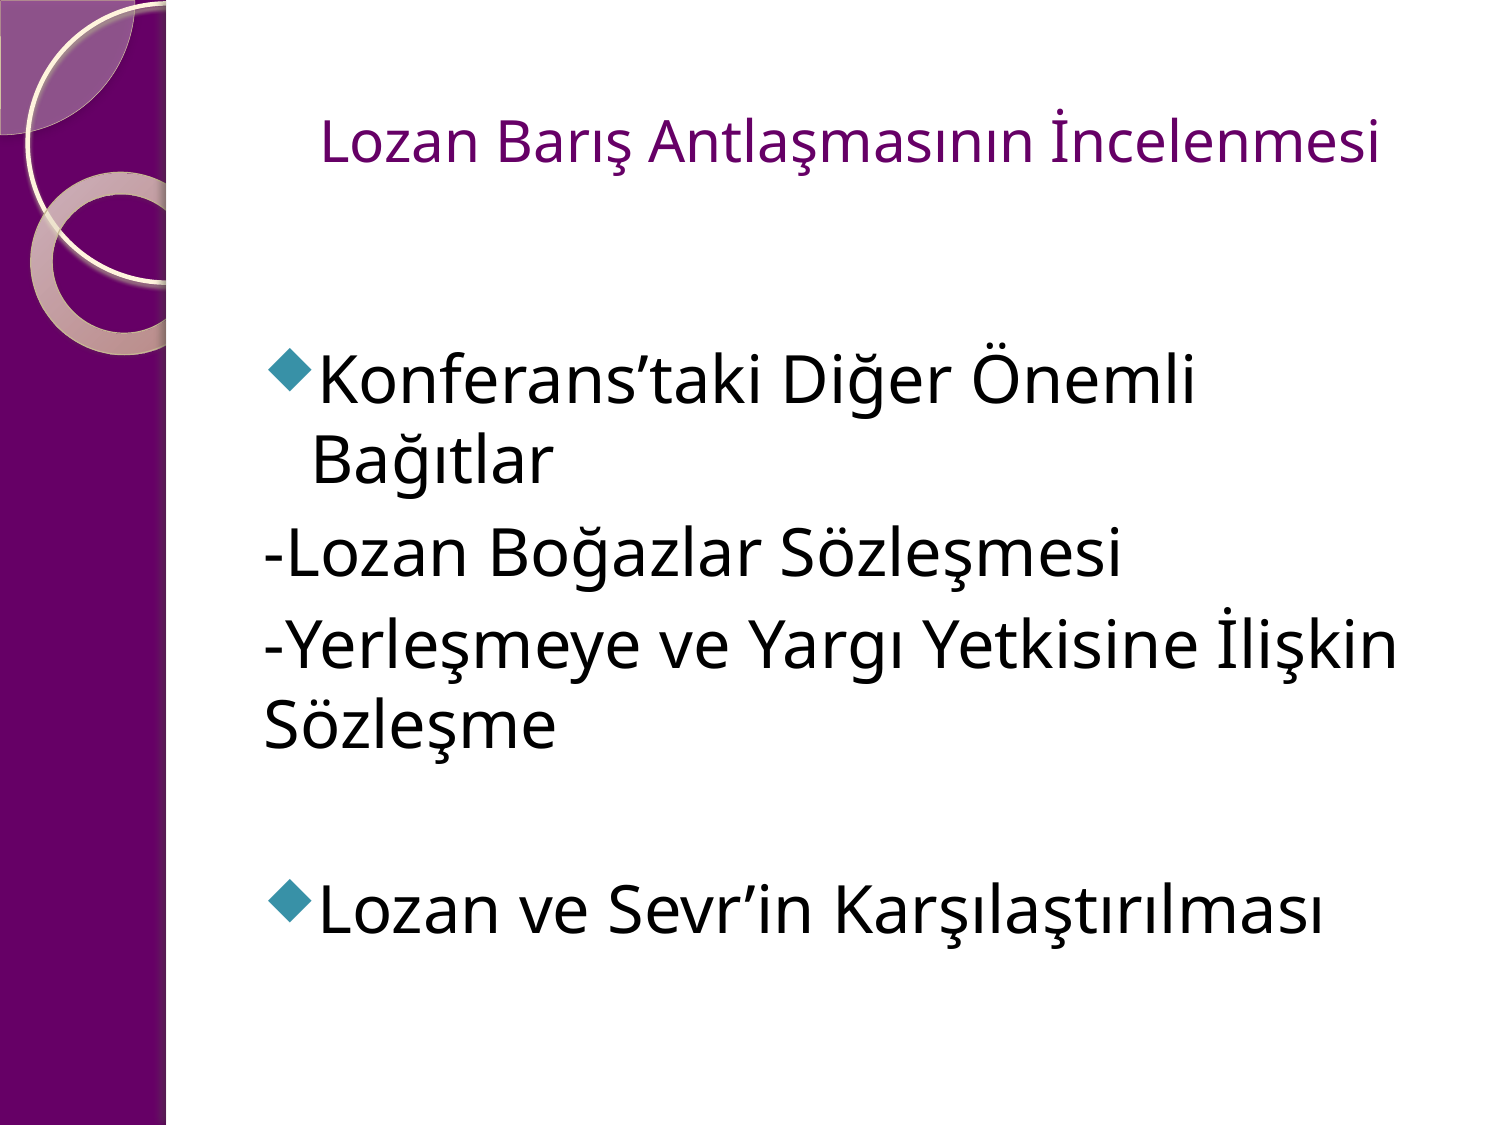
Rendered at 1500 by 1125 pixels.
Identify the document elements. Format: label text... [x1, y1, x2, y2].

title Lozan Barış Antlaşmasının İncelenmesi [235, 45, 1466, 233]
list Konferans’taki Diğer Önemli Bağıtlar -Lozan Boğazlar Sözleşmesi -Yerleşmeye ve Yargı Yetkisine İlişkin Sözleşme Lozan ve Sevr’in Karşılaştırılması [235, 237, 1466, 1025]
